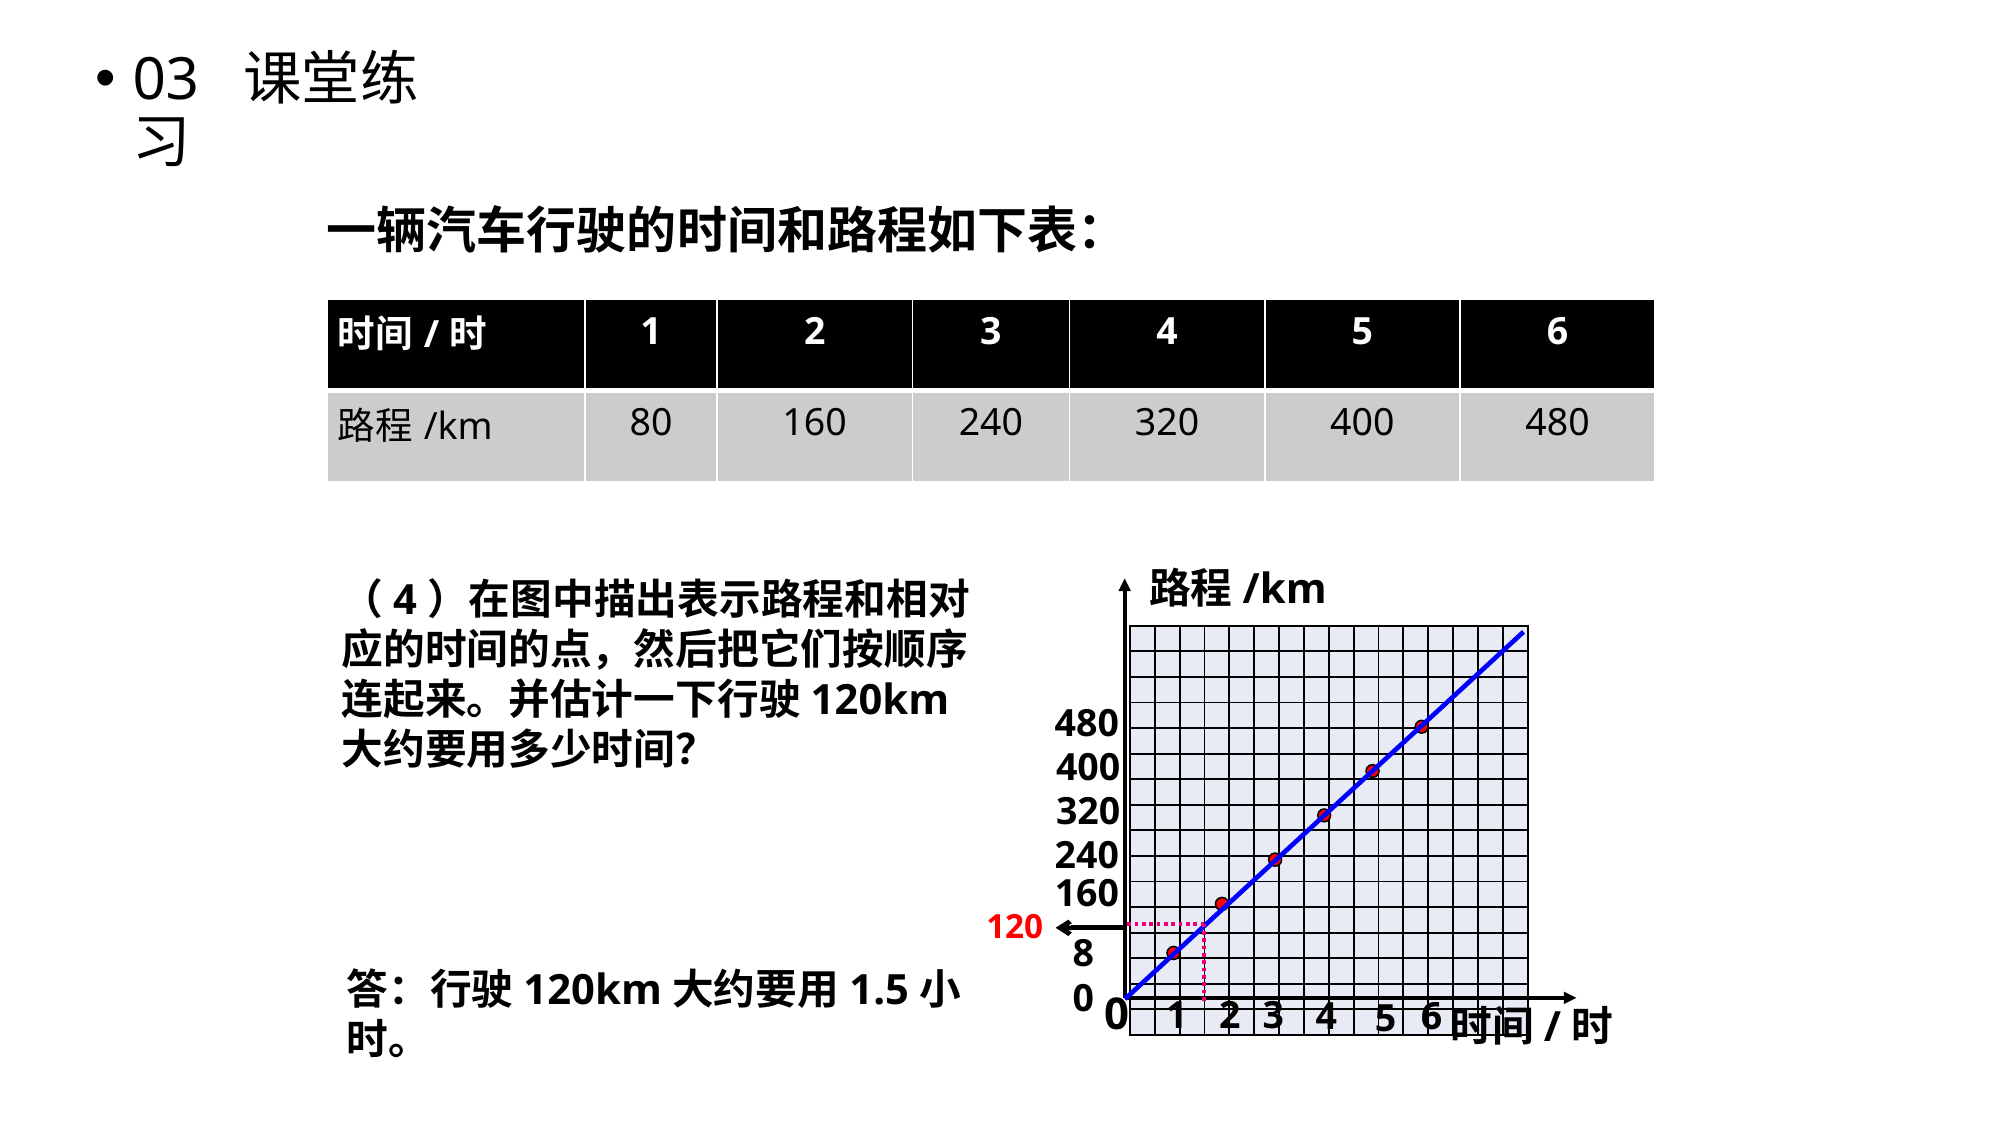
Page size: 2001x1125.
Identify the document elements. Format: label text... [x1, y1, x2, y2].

text_box 80 [1057, 930, 1129, 1027]
table_header 3 [913, 300, 1069, 388]
table_header 时间/时 [328, 300, 584, 388]
text_box 答：行驶120km大约要用1.5小时。 [331, 955, 983, 1071]
table_header [1280, 627, 1303, 631]
table_header [1156, 627, 1179, 631]
table_header [1131, 627, 1154, 631]
table_header [1479, 627, 1502, 631]
table_header [1379, 627, 1402, 631]
text_box （4）在图中描出表示路程和相对应的时间的点，然后把它们按顺序连起来。并估计一下行驶120km大约要用多少时间？ [326, 565, 990, 781]
table_cell 400 [1266, 393, 1459, 481]
text_box 6 [1431, 999, 1477, 1045]
text_box 400 [1041, 752, 1124, 796]
table_header [1205, 627, 1228, 631]
table_header [1404, 627, 1427, 631]
table_header 6 [1461, 300, 1654, 388]
text_box 5 [1359, 999, 1431, 1047]
text_box 一辆汽车行驶的时间和路程如下表： [312, 191, 1154, 266]
table_header [1305, 627, 1328, 631]
table_header [1429, 627, 1452, 631]
table_header 5 [1266, 300, 1459, 388]
table_cell 240 [913, 393, 1069, 481]
text_box 480 [1039, 691, 1124, 752]
table_header [1454, 627, 1477, 631]
text_box 320 [1041, 796, 1124, 840]
table_header 2 [718, 300, 912, 388]
table_cell 480 [1461, 393, 1654, 481]
table_header [1255, 627, 1278, 631]
list 03 课堂练习 [80, 41, 463, 121]
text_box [1124, 631, 1524, 999]
text_box 120 [971, 897, 1076, 953]
text_box 路程/km [1134, 554, 1361, 620]
table_header [1330, 627, 1353, 631]
table_cell 80 [586, 393, 716, 481]
table_header 4 [1070, 300, 1264, 388]
table_header [1355, 627, 1378, 631]
text_box 0 [1089, 999, 1160, 1046]
table_header [1230, 627, 1253, 631]
table_cell 160 [718, 393, 912, 481]
text_box 3 [1247, 999, 1319, 1044]
table_header [1181, 627, 1204, 631]
text_box 240 [1039, 824, 1124, 884]
table_header [1504, 627, 1527, 650]
table_cell 路程/km [328, 393, 584, 481]
table_header 1 [586, 300, 716, 388]
table_cell 320 [1070, 393, 1264, 481]
text_box 160 [1040, 884, 1124, 922]
text_box 4 [1300, 999, 1372, 1045]
text_box 时间/时 [1435, 991, 1662, 1057]
text_box 1 [1151, 999, 1204, 1044]
text_box 2 [1204, 999, 1247, 1044]
